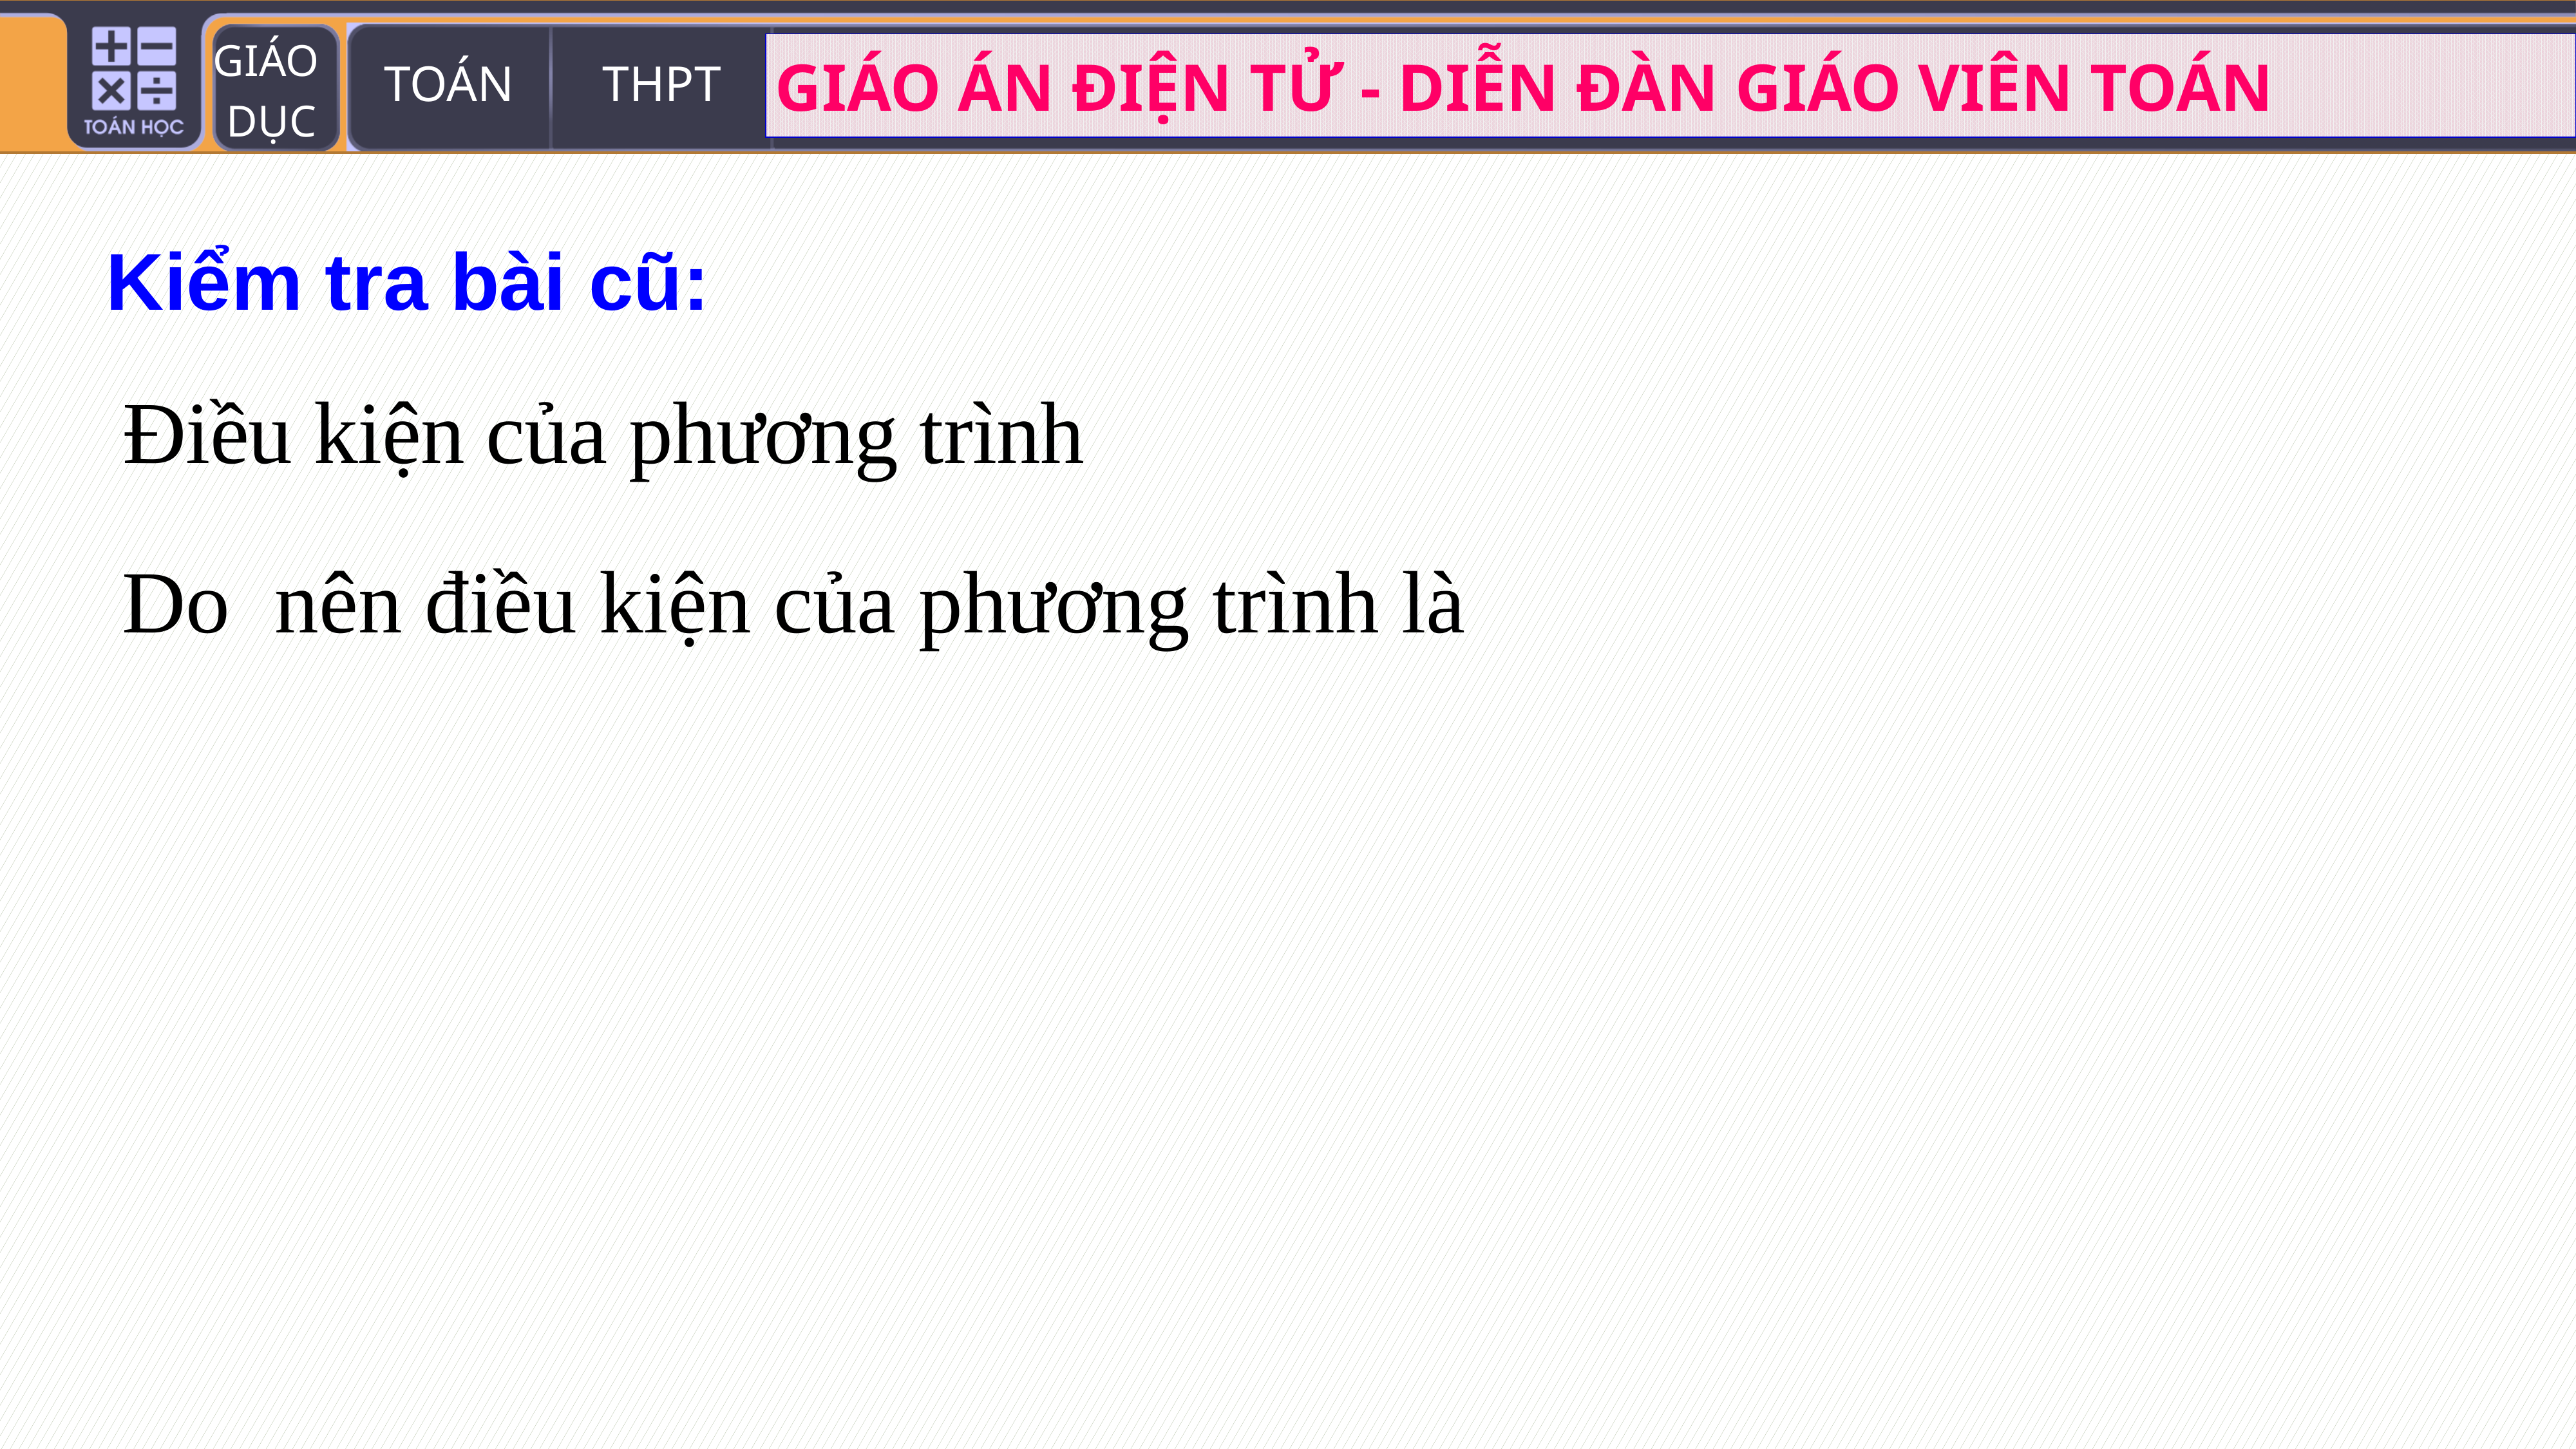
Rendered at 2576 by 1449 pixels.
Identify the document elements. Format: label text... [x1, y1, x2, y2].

text_box Kiểm tra bài cũ: [97, 225, 1039, 331]
